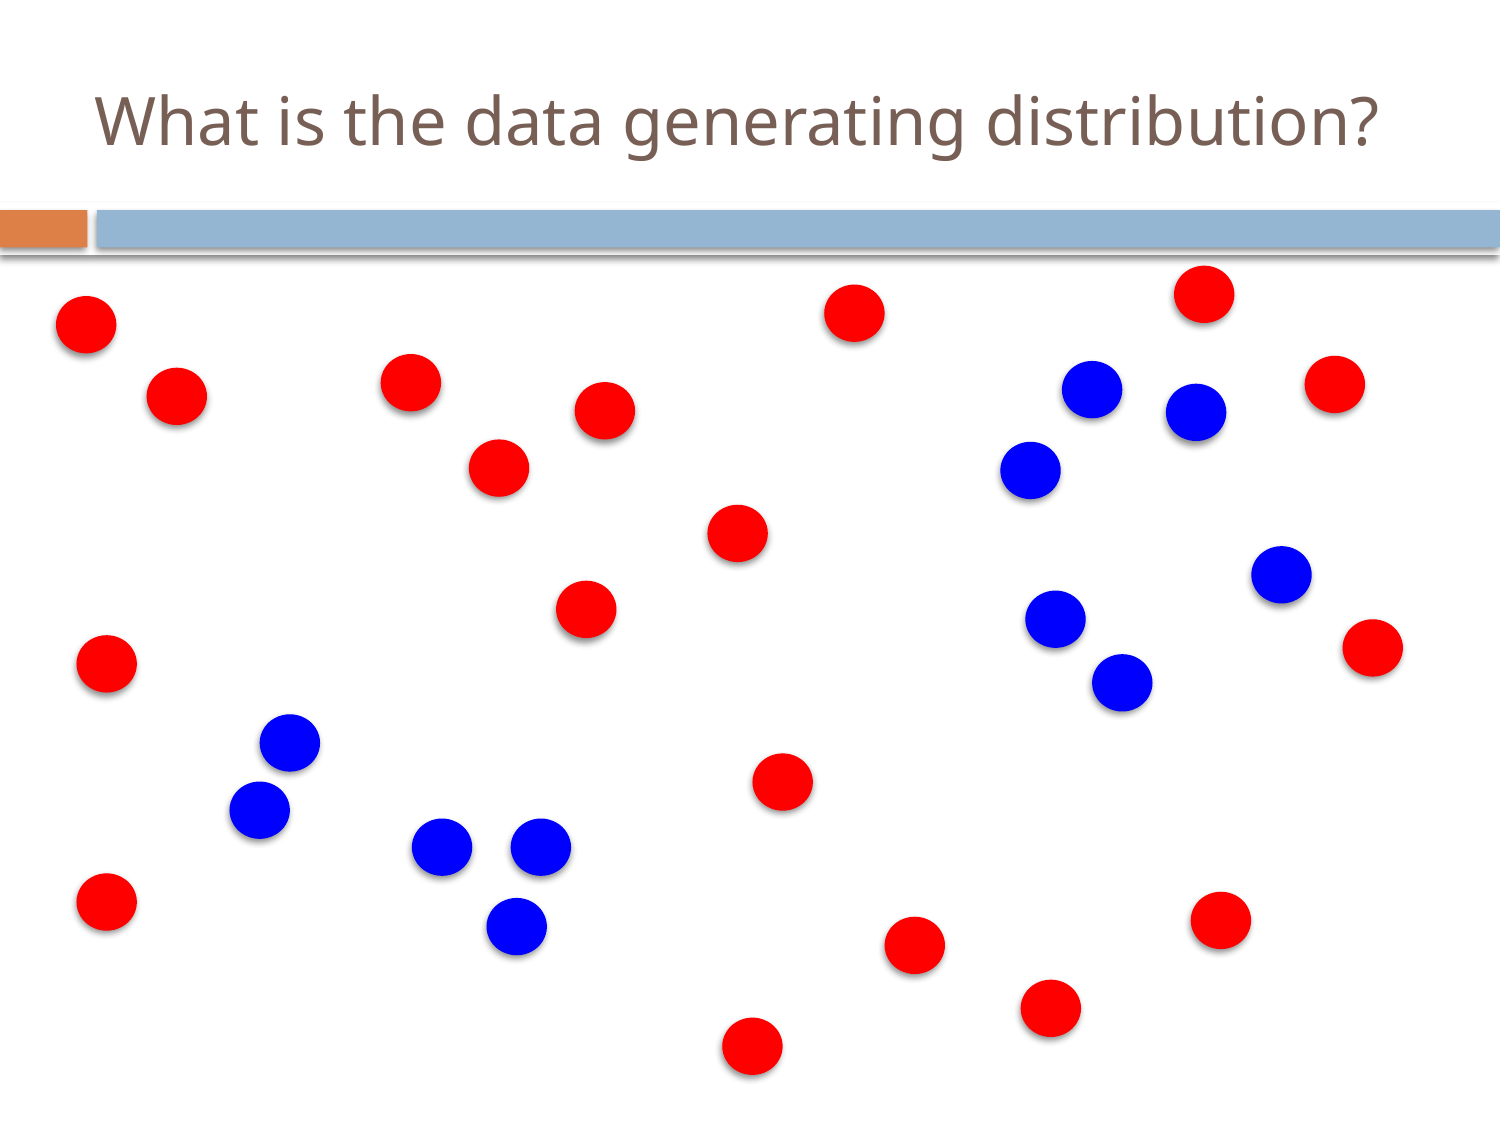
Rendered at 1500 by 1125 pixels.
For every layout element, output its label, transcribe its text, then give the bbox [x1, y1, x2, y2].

text_box [1091, 653, 1154, 713]
text_box [883, 915, 946, 975]
text_box [75, 872, 138, 932]
text_box [1019, 978, 1082, 1038]
text_box [228, 780, 291, 840]
text_box [1303, 354, 1366, 414]
text_box [1341, 618, 1404, 678]
text_box [55, 295, 118, 355]
text_box [573, 381, 636, 441]
text_box [509, 817, 572, 877]
text_box [751, 752, 814, 812]
text_box [468, 438, 531, 498]
text_box [999, 440, 1062, 500]
text_box [1189, 890, 1252, 950]
text_box [721, 1016, 784, 1076]
text_box [145, 366, 208, 426]
text_box [411, 817, 474, 877]
text_box [485, 897, 548, 957]
text_box [379, 353, 442, 413]
text_box [555, 579, 618, 639]
text_box [1061, 360, 1124, 420]
text_box [706, 503, 769, 563]
text_box [258, 713, 321, 773]
text_box [75, 634, 138, 694]
text_box [823, 283, 886, 343]
text_box [1165, 382, 1228, 442]
text_box [1173, 264, 1236, 324]
text_box [1024, 589, 1087, 649]
text_box [1250, 545, 1313, 605]
title What is the data generating distribution? [79, 37, 1479, 200]
